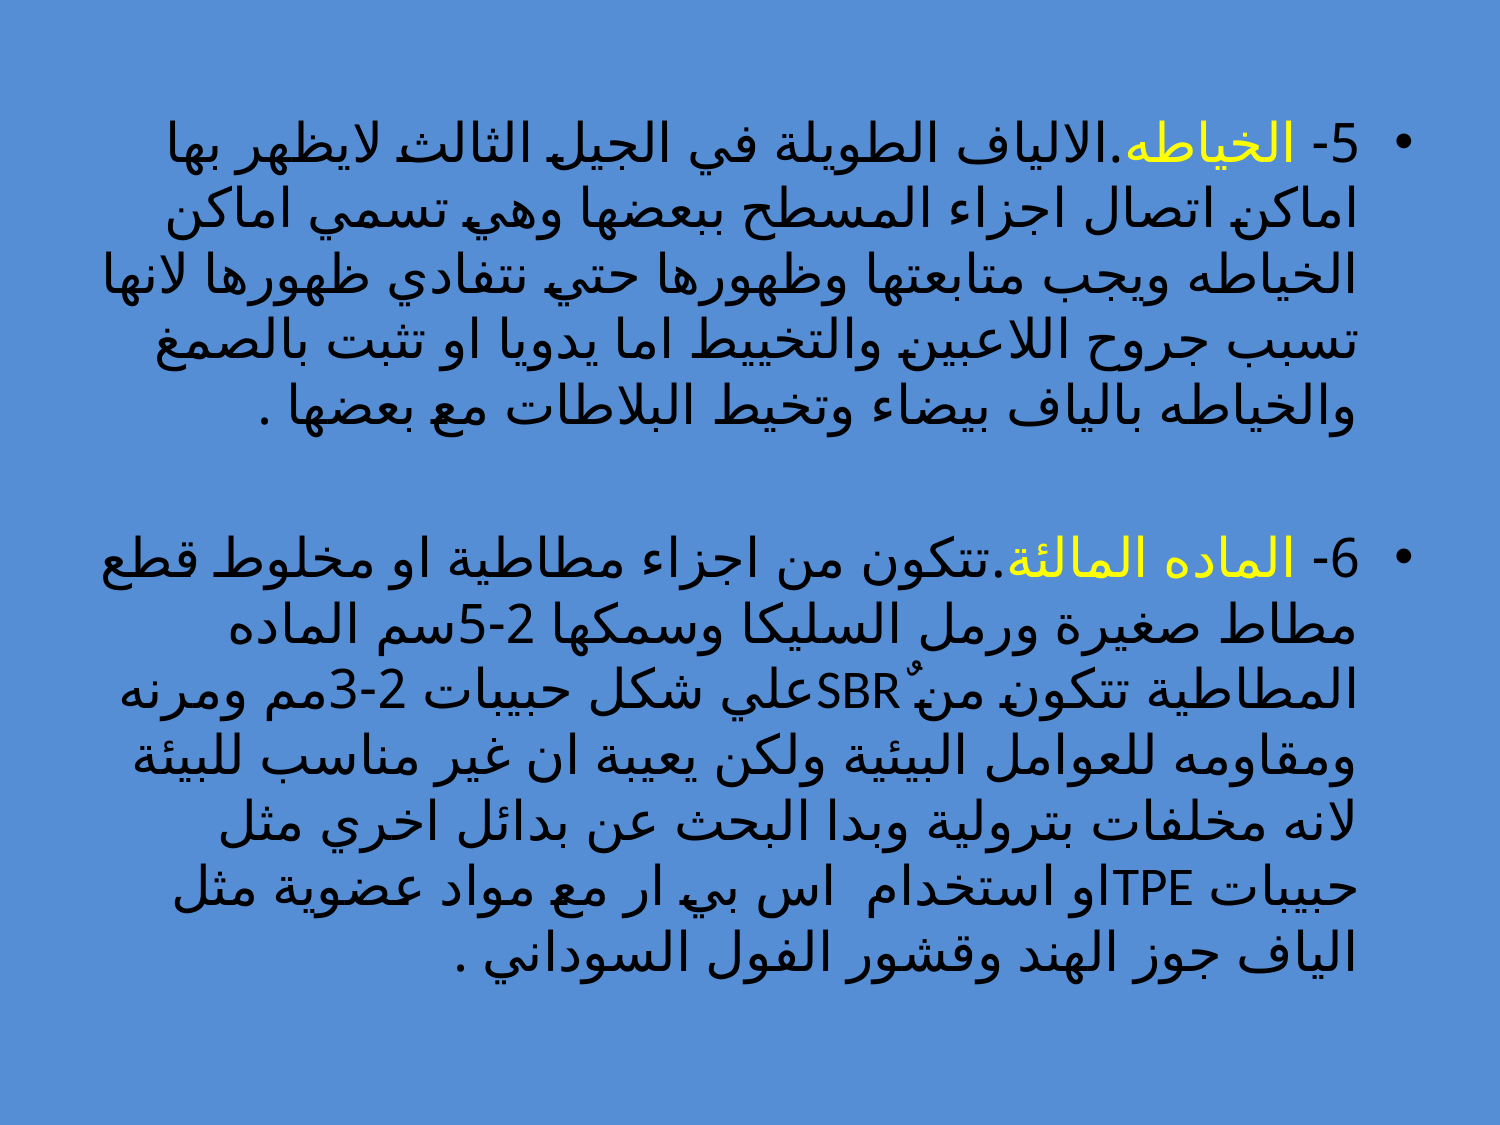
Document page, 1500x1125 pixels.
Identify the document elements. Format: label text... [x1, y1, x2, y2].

list 5- الخياطه.الالياف الطويلة في الجيل الثالث لايظهر بها اماكن اتصال اجزاء المسطح ببعضها وهي تسمي اماكن الخياطه ويجب متابعتها وظهورها حتي نتفادي ظهورها لانها تسبب جروح اللاعبين والتخييط اما يدويا او تثبت بالصمغ والخياطه بالياف بيضاء وتخيط البلاطات مع بعضها . 6- الماده المالئة.تتكون من اجزاء مطاطية او مخلوط قطع مطاط صغيرة ورمل السليكا وسمكها 2-5سم الماده المطاطية تتكون من SBRٌعلي شكل حبيبات 2-3مم ومرنه ومقاومه للعوامل البيئية ولكن يعيبة ان غير مناسب للبيئة لانه مخلفات بترولية وبدا البحث عن بدائل اخري مثل حبيبات TPEاو استخدام اس بي ار مع مواد عضوية مثل الياف جوز الهند وقشور الفول السوداني . [75, 99, 1425, 1005]
